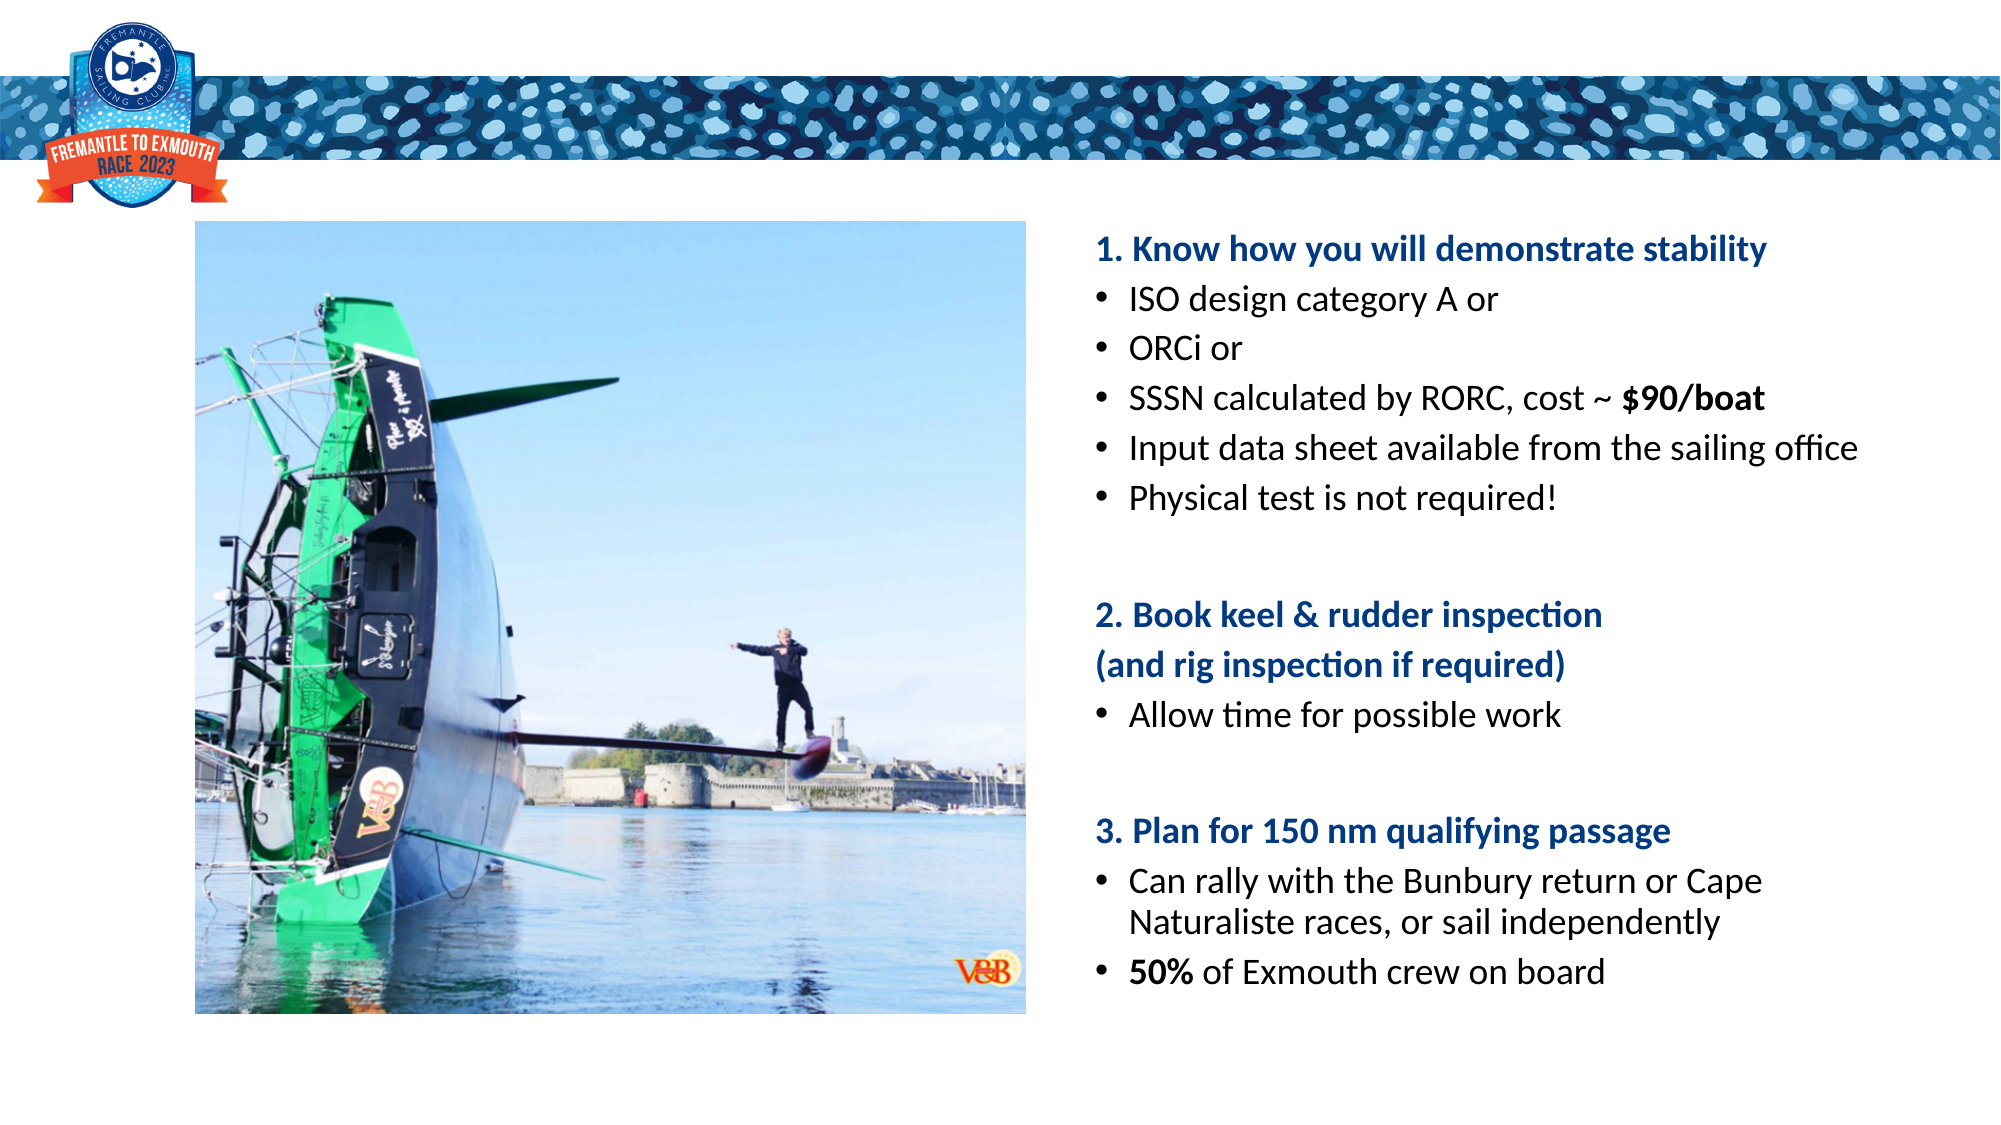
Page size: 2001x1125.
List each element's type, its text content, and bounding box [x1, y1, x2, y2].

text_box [0, 0, 2000, 222]
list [195, 221, 1026, 1014]
list 1. Know how you will demonstrate stability ISO design category A or ORCi or SSSN calculated by RORC, cost ~ $90/boat Input data sheet available from the sailing office Physical test is not required! 2. Book keel & rudder inspection (and rig inspection if required) Allow time for possible work 3. Plan for 150 nm qualifying passage Can rally with the Bunbury return or Cape Naturaliste races, or sail independently 50% of Exmouth crew on board [1026, 222, 1952, 1014]
